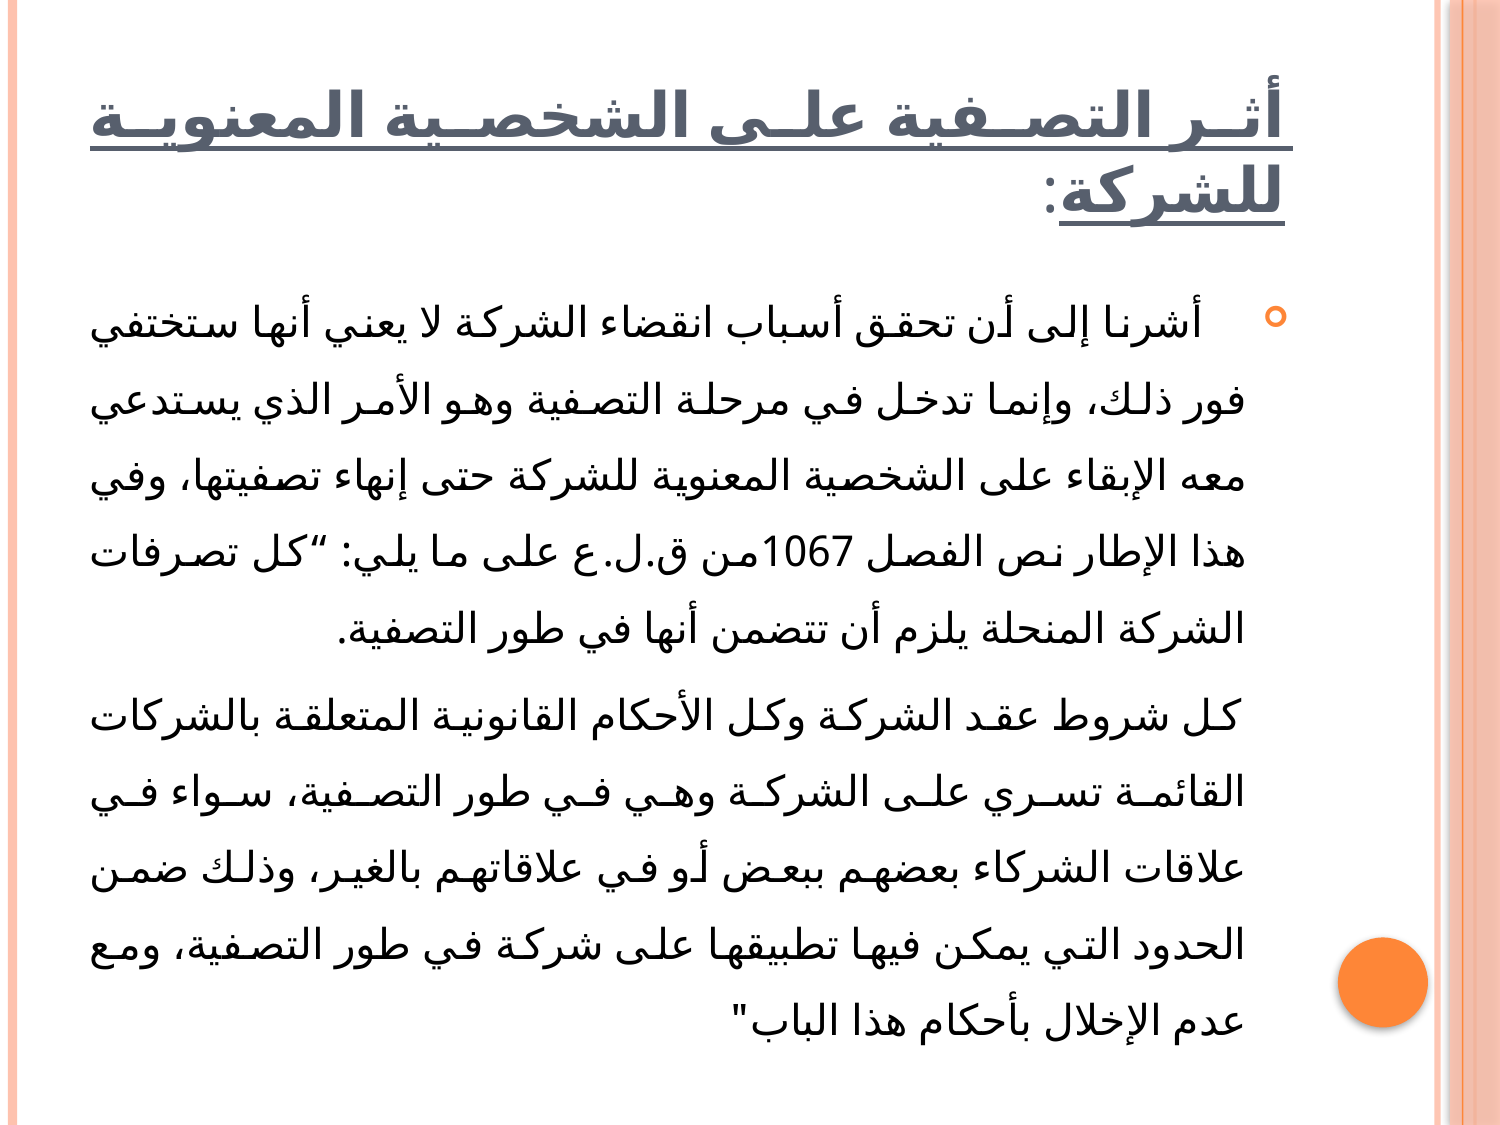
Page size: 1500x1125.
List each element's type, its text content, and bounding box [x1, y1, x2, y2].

title أثر التصفية على الشخصية المعنوية للشركة: [75, 45, 1300, 233]
list أشرنا إلى أن تحقق أسباب انقضاء الشركة لا يعني أنها ستختفي فور ذلك، وإنما تدخل في مرحلة التصفية وهو الأمر الذي يستدعي معه الإبقاء على الشخصية المعنوية للشركة حتى إنهاء تصفيتها، وفي هذا الإطار نص الفصل 1067من ق.ل.ع على ما يلي: “كل تصرفات الشركة المنحلة يلزم أن تتضمن أنها في طور التصفية. كل شروط عقد الشركة وكل الأحكام القانونية المتعلقة بالشركات القائمة تسري على الشركة وهي في طور التصفية، سواء في علاقات الشركاء بعضهم ببعض أو في علاقاتهم بالغير، وذلك ضمن الحدود التي يمكن فيها تطبيقها على شركة في طور التصفية، ومع عدم الإخلال بأحكام هذا الباب" [75, 262, 1300, 1062]
